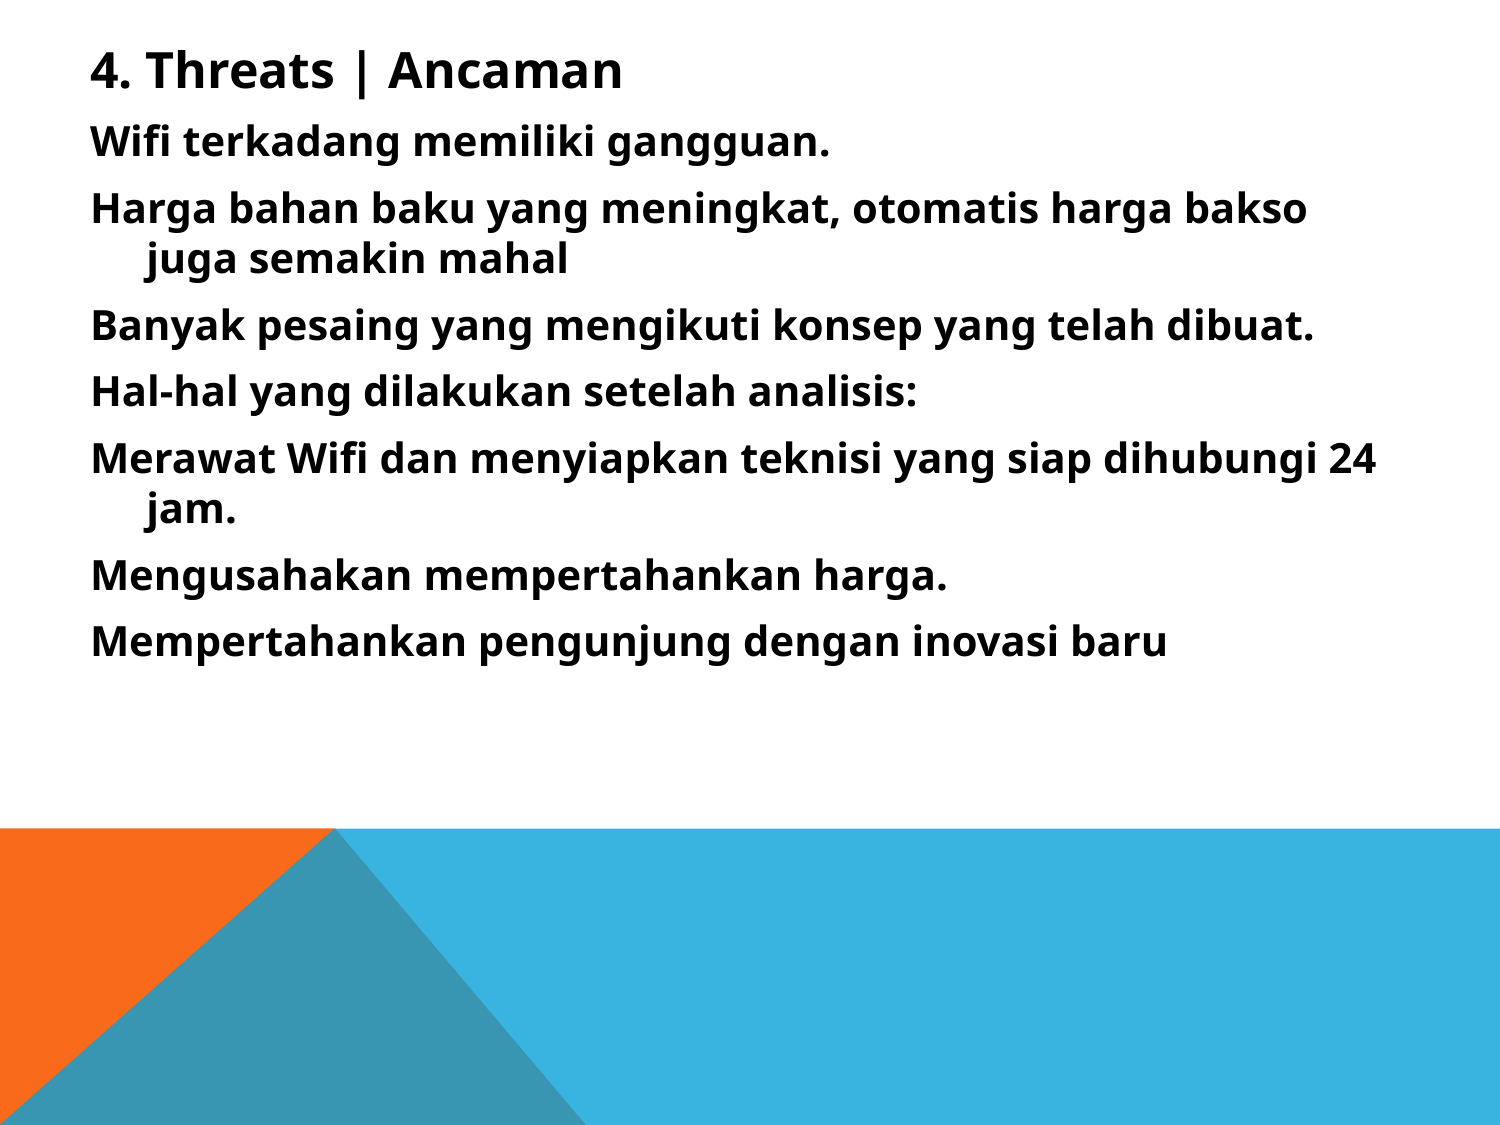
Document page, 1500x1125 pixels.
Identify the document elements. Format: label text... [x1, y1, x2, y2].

list 4. Threats | Ancaman Wifi terkadang memiliki gangguan. Harga bahan baku yang meningkat, otomatis harga bakso juga semakin mahal Banyak pesaing yang mengikuti konsep yang telah dibuat. Hal-hal yang dilakukan setelah analisis: Merawat Wifi dan menyiapkan teknisi yang siap dihubungi 24 jam. Mengusahakan mempertahankan harga. Mempertahankan pengunjung dengan inovasi baru [75, 30, 1425, 1094]
